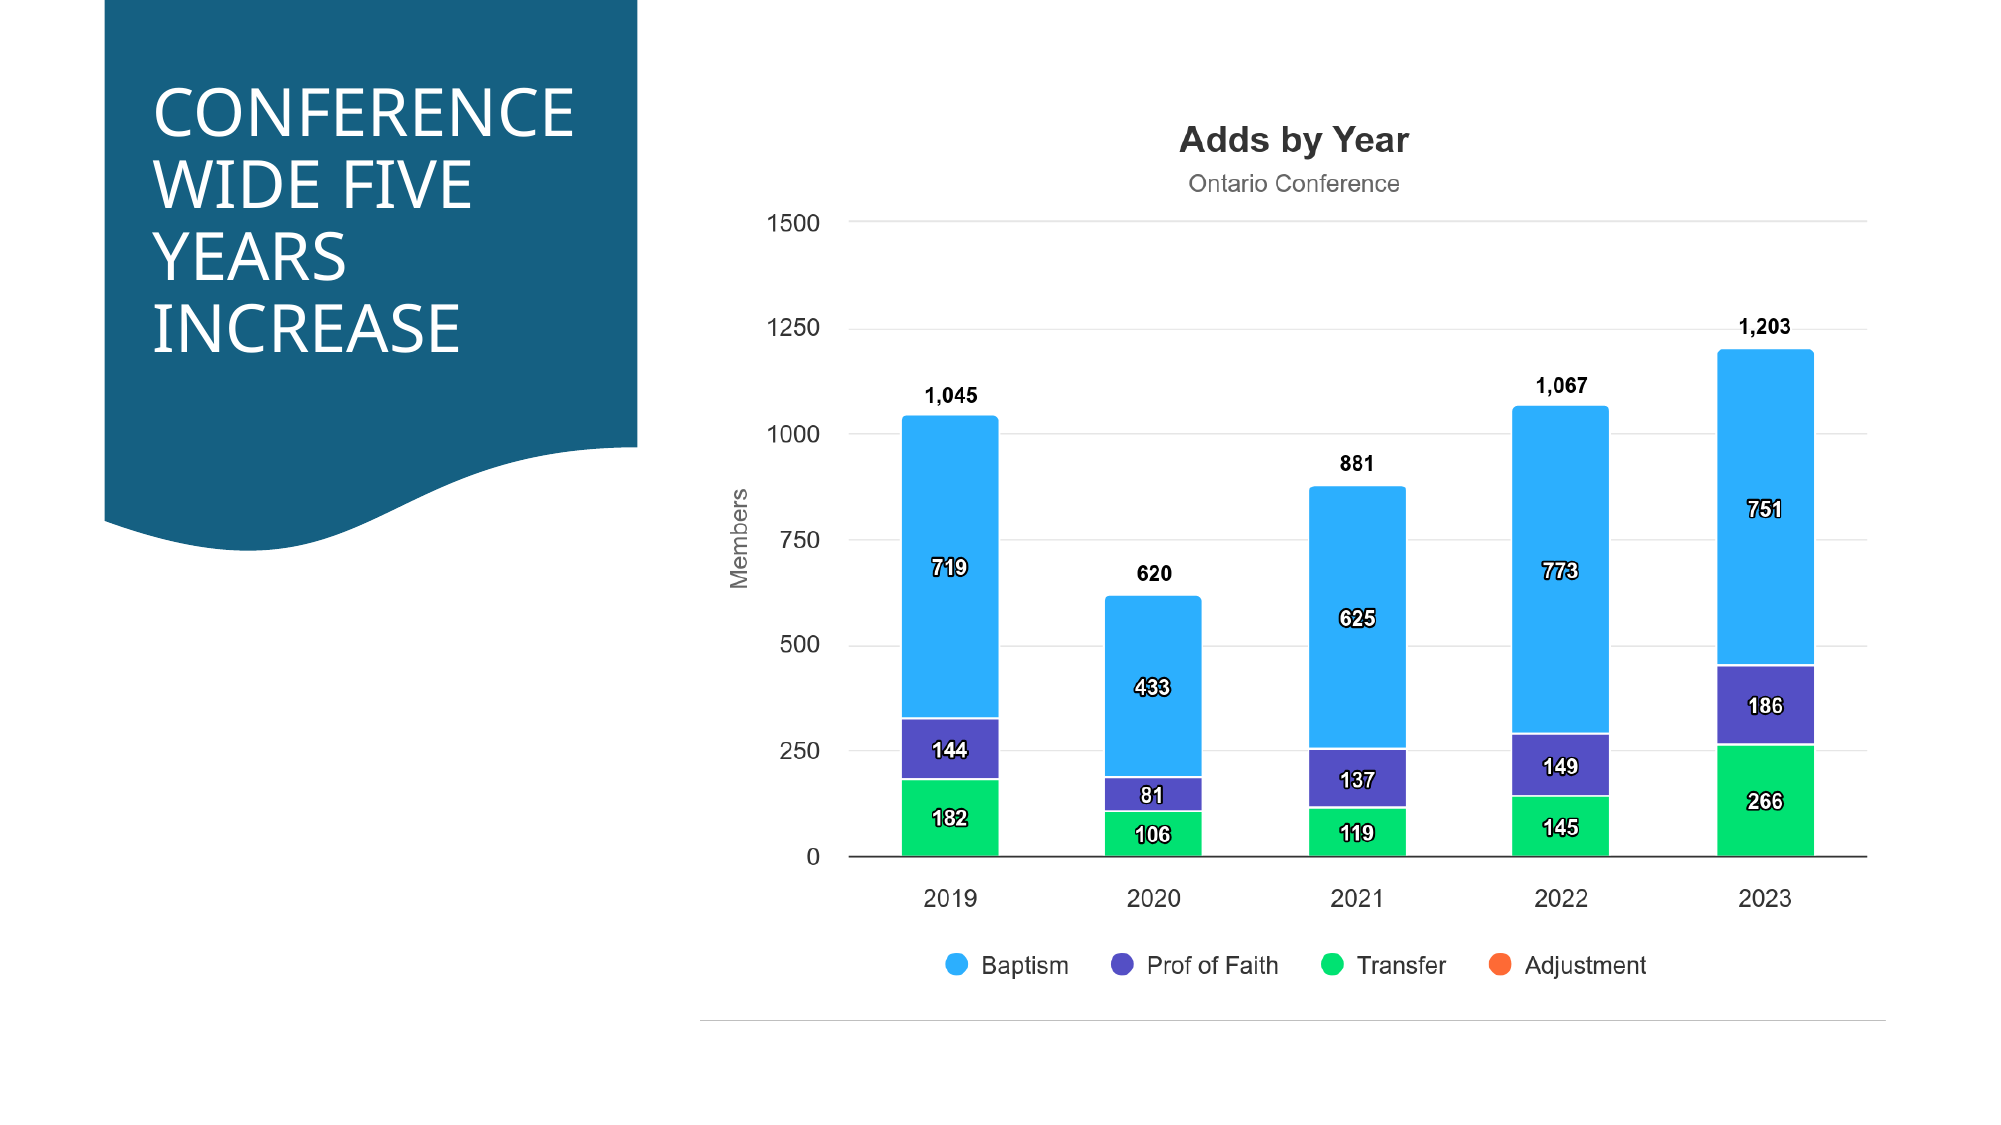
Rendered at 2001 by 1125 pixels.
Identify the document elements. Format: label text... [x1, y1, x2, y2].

text_box [103, 0, 640, 553]
title CONFERENCE WIDE FIVE YEARS INCREASE [137, 28, 604, 417]
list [699, 104, 1886, 1021]
